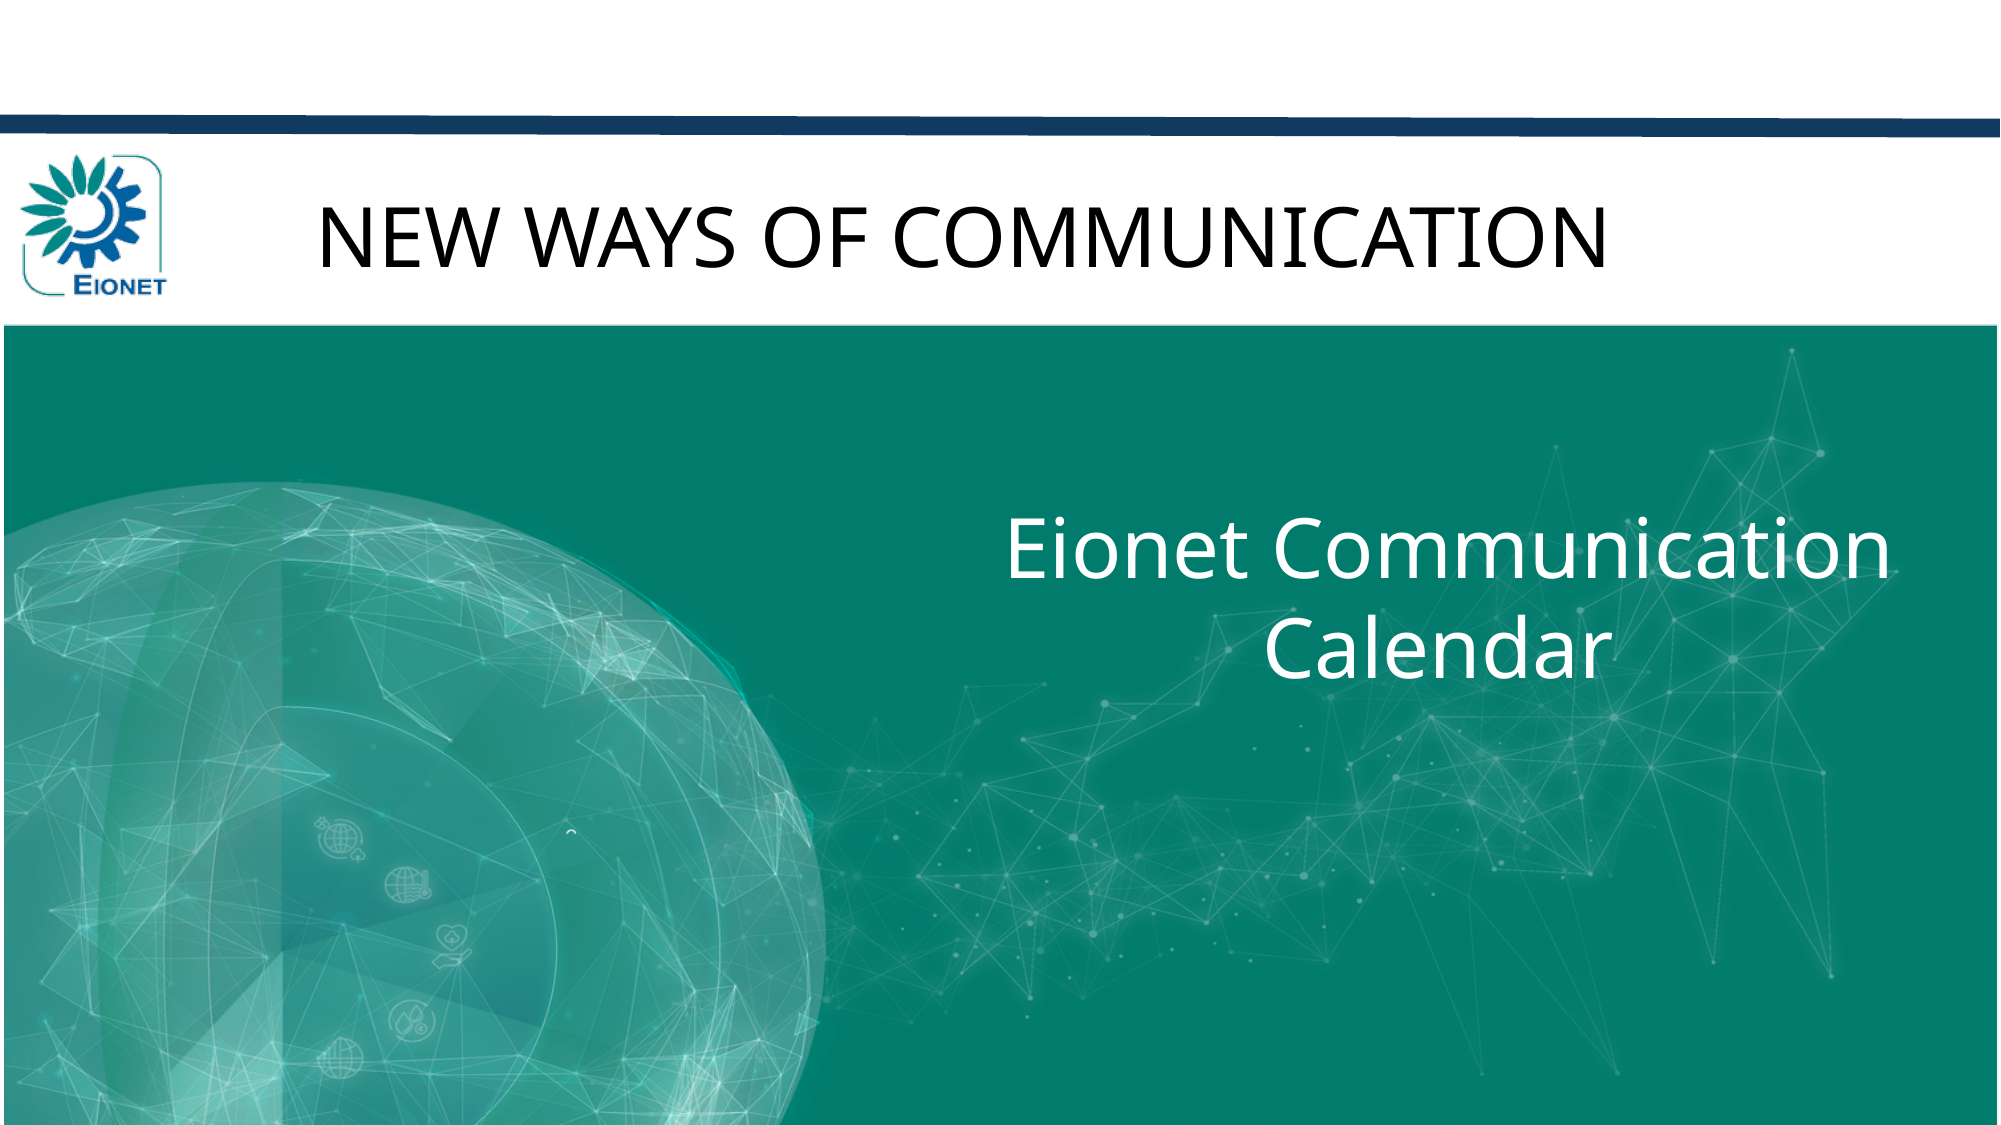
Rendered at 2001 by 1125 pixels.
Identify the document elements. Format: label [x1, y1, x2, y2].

picture [4, 124, 2000, 1125]
